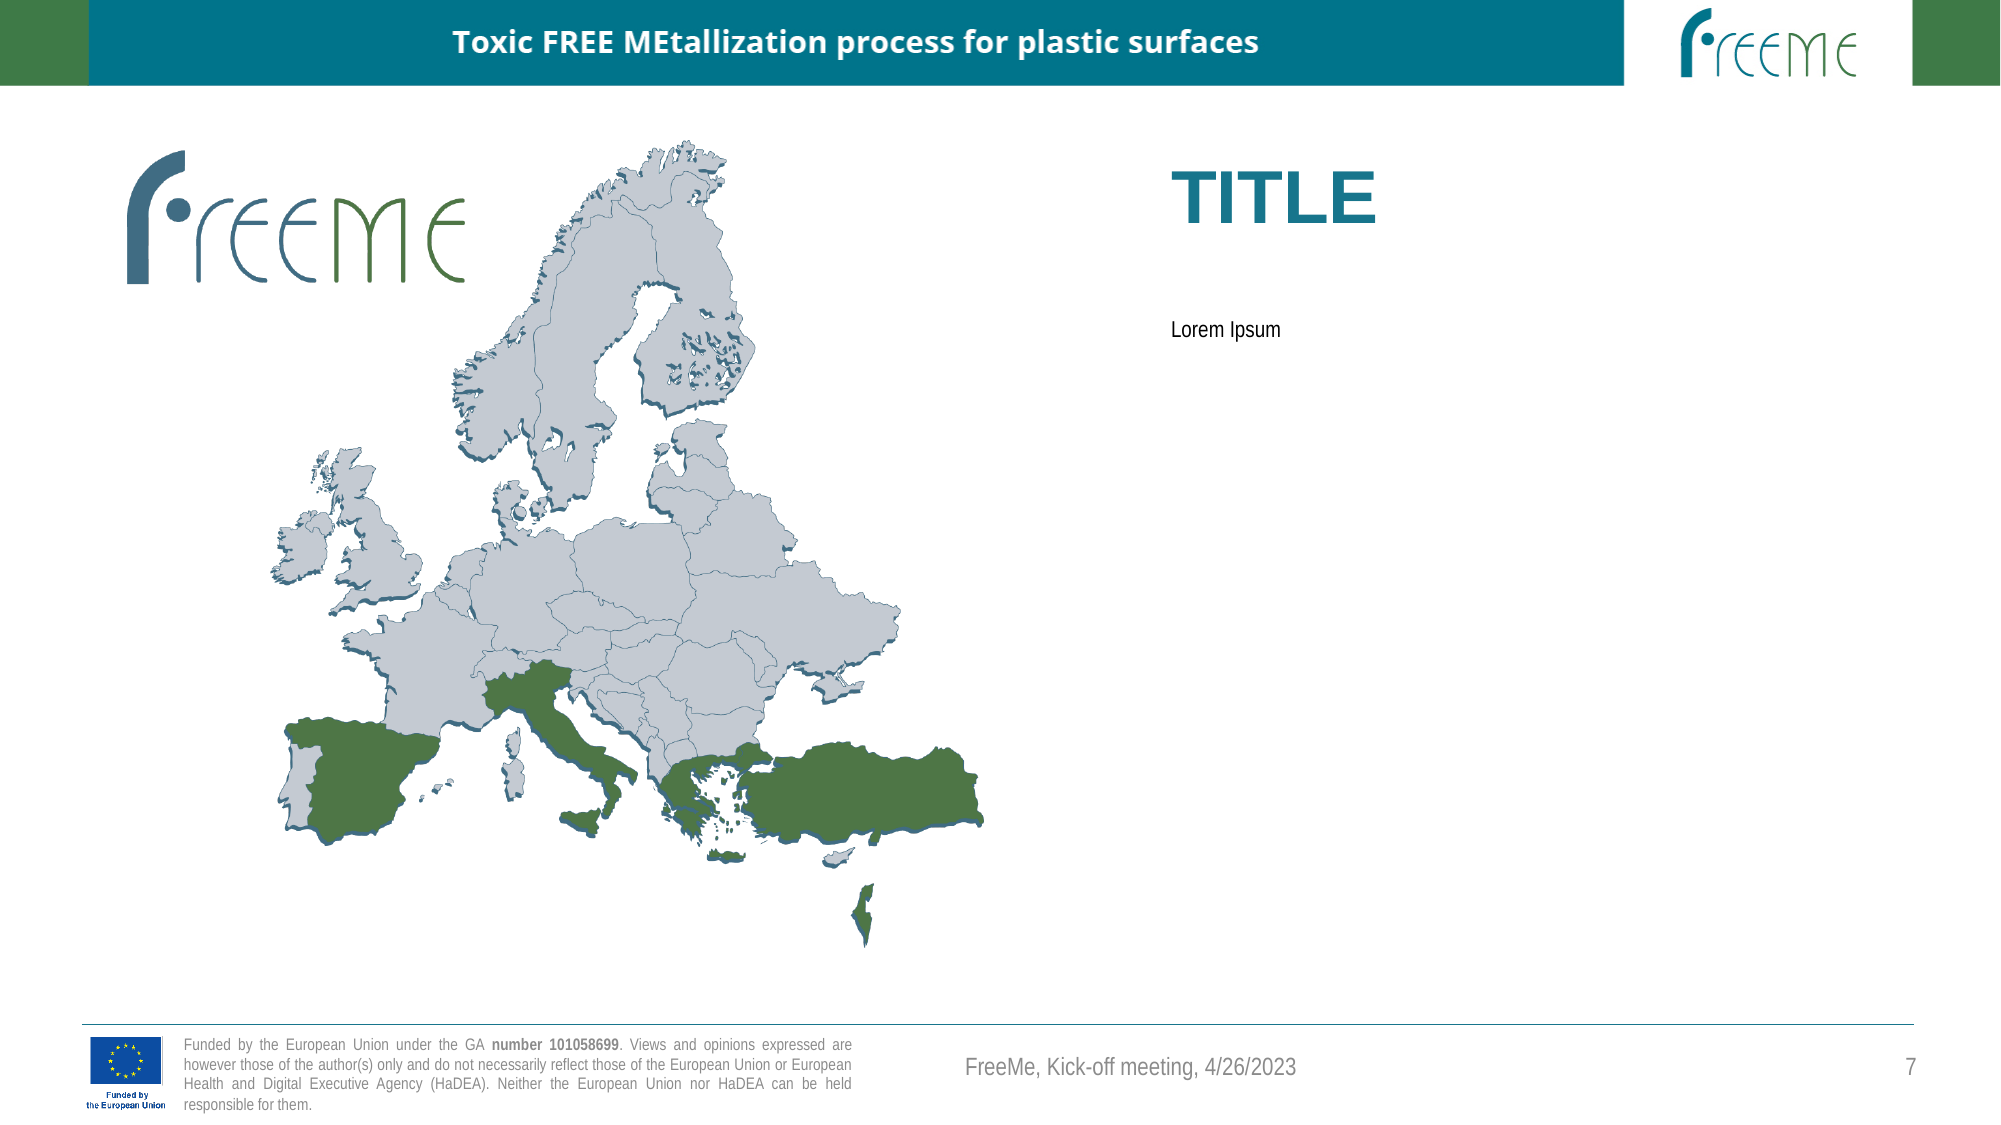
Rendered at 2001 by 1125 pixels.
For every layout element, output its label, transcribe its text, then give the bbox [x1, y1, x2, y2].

picture [0, 0, 2001, 86]
picture [82, 1028, 169, 1117]
text_box TITLE [1156, 140, 1833, 246]
picture [126, 140, 984, 948]
text_box Lorem Ipsum [1156, 293, 1943, 350]
